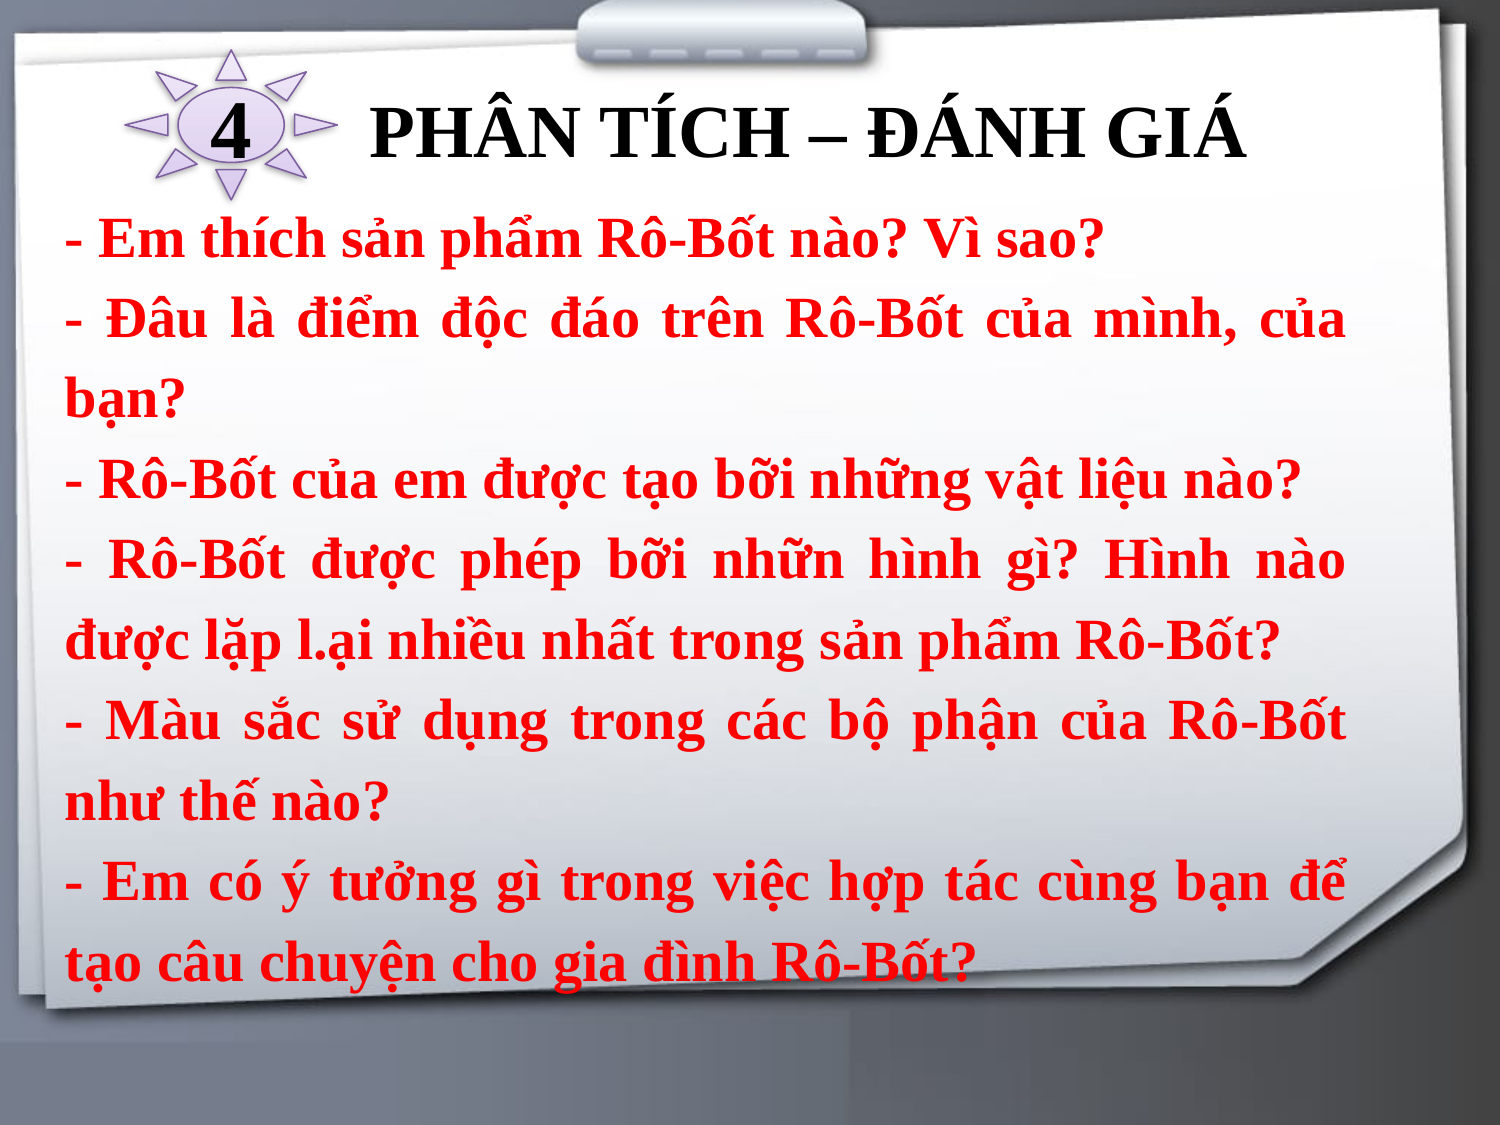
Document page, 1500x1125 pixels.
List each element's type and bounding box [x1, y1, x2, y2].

text_box [124, 49, 1269, 201]
picture [0, 0, 1500, 1125]
